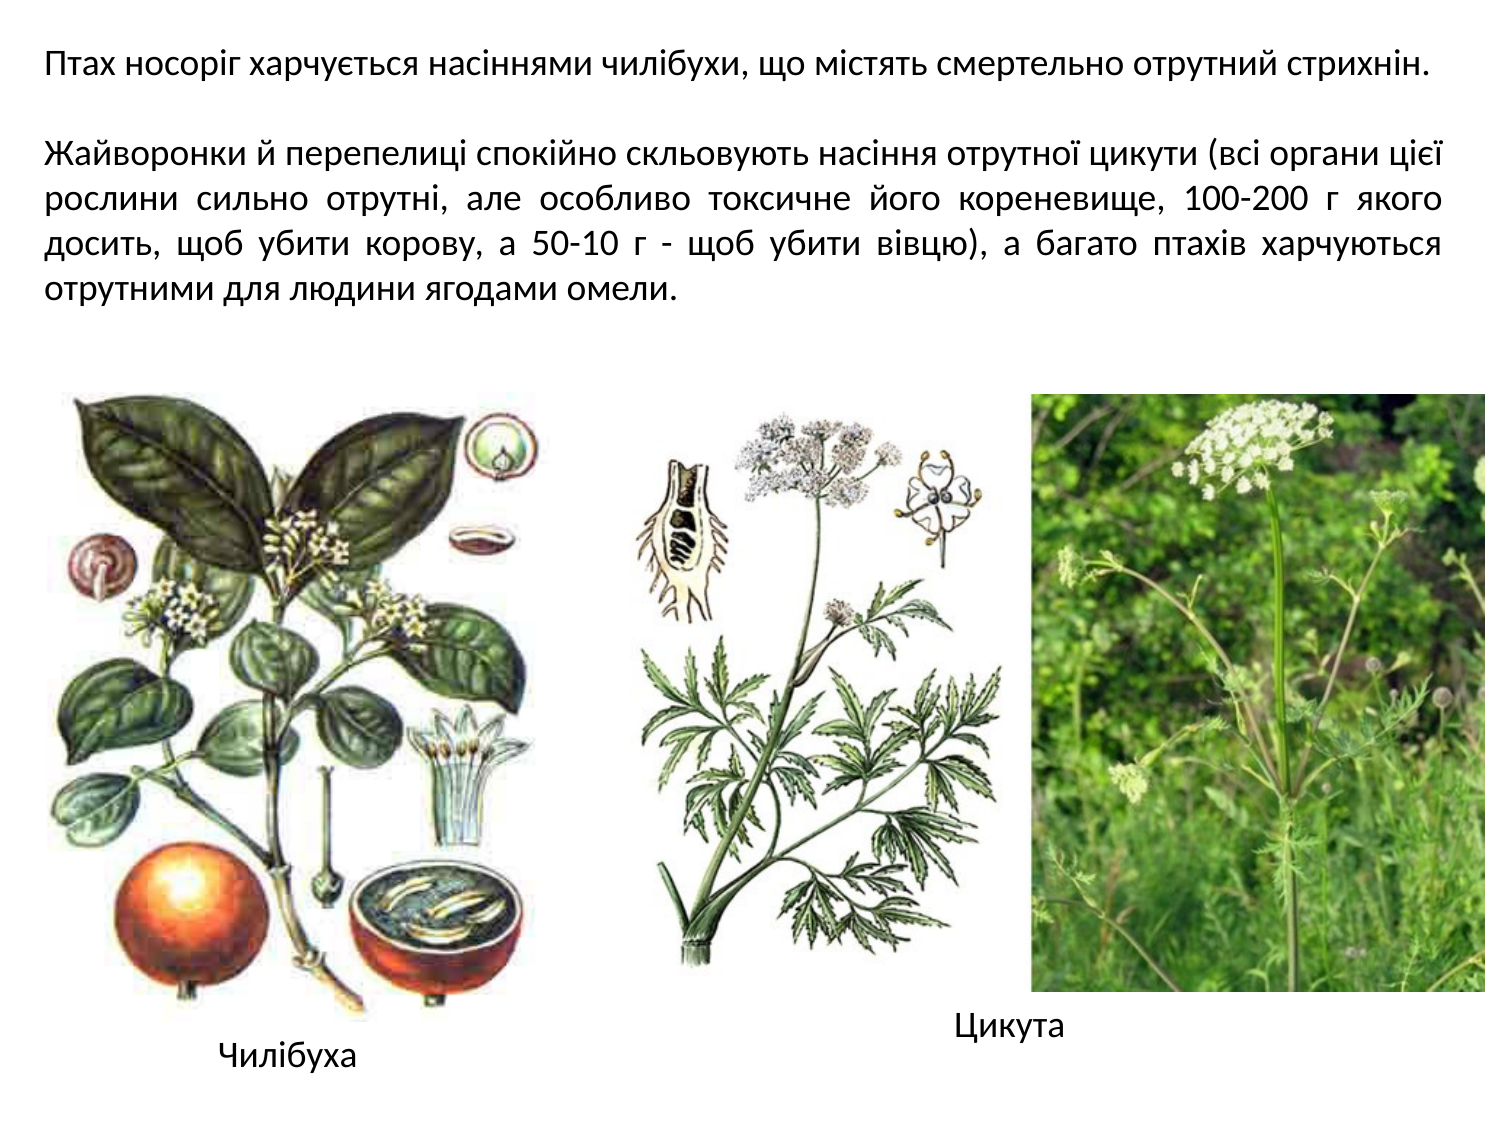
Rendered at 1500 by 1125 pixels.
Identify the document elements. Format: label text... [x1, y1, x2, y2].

text_box Чилібуха [203, 1032, 373, 1083]
text_box Цикута [939, 1000, 1081, 1053]
picture [606, 394, 1486, 992]
picture [18, 363, 557, 1023]
text_box Птах носоріг харчується насіннями чилібухи, що містять смертельно отрутний стрихнін. Жайворонки й перепелиці спокійно скльовують насіння отрутної цикути (всі органи цієї рослини сильно отрутні, але особливо токсичне його кореневище, 100-200 г якого досить, щоб убити корову, а 50-10 г - щоб убити вівцю), а багато птахів харчуються отрутними для людини ягодами омели. [29, 30, 1459, 316]
